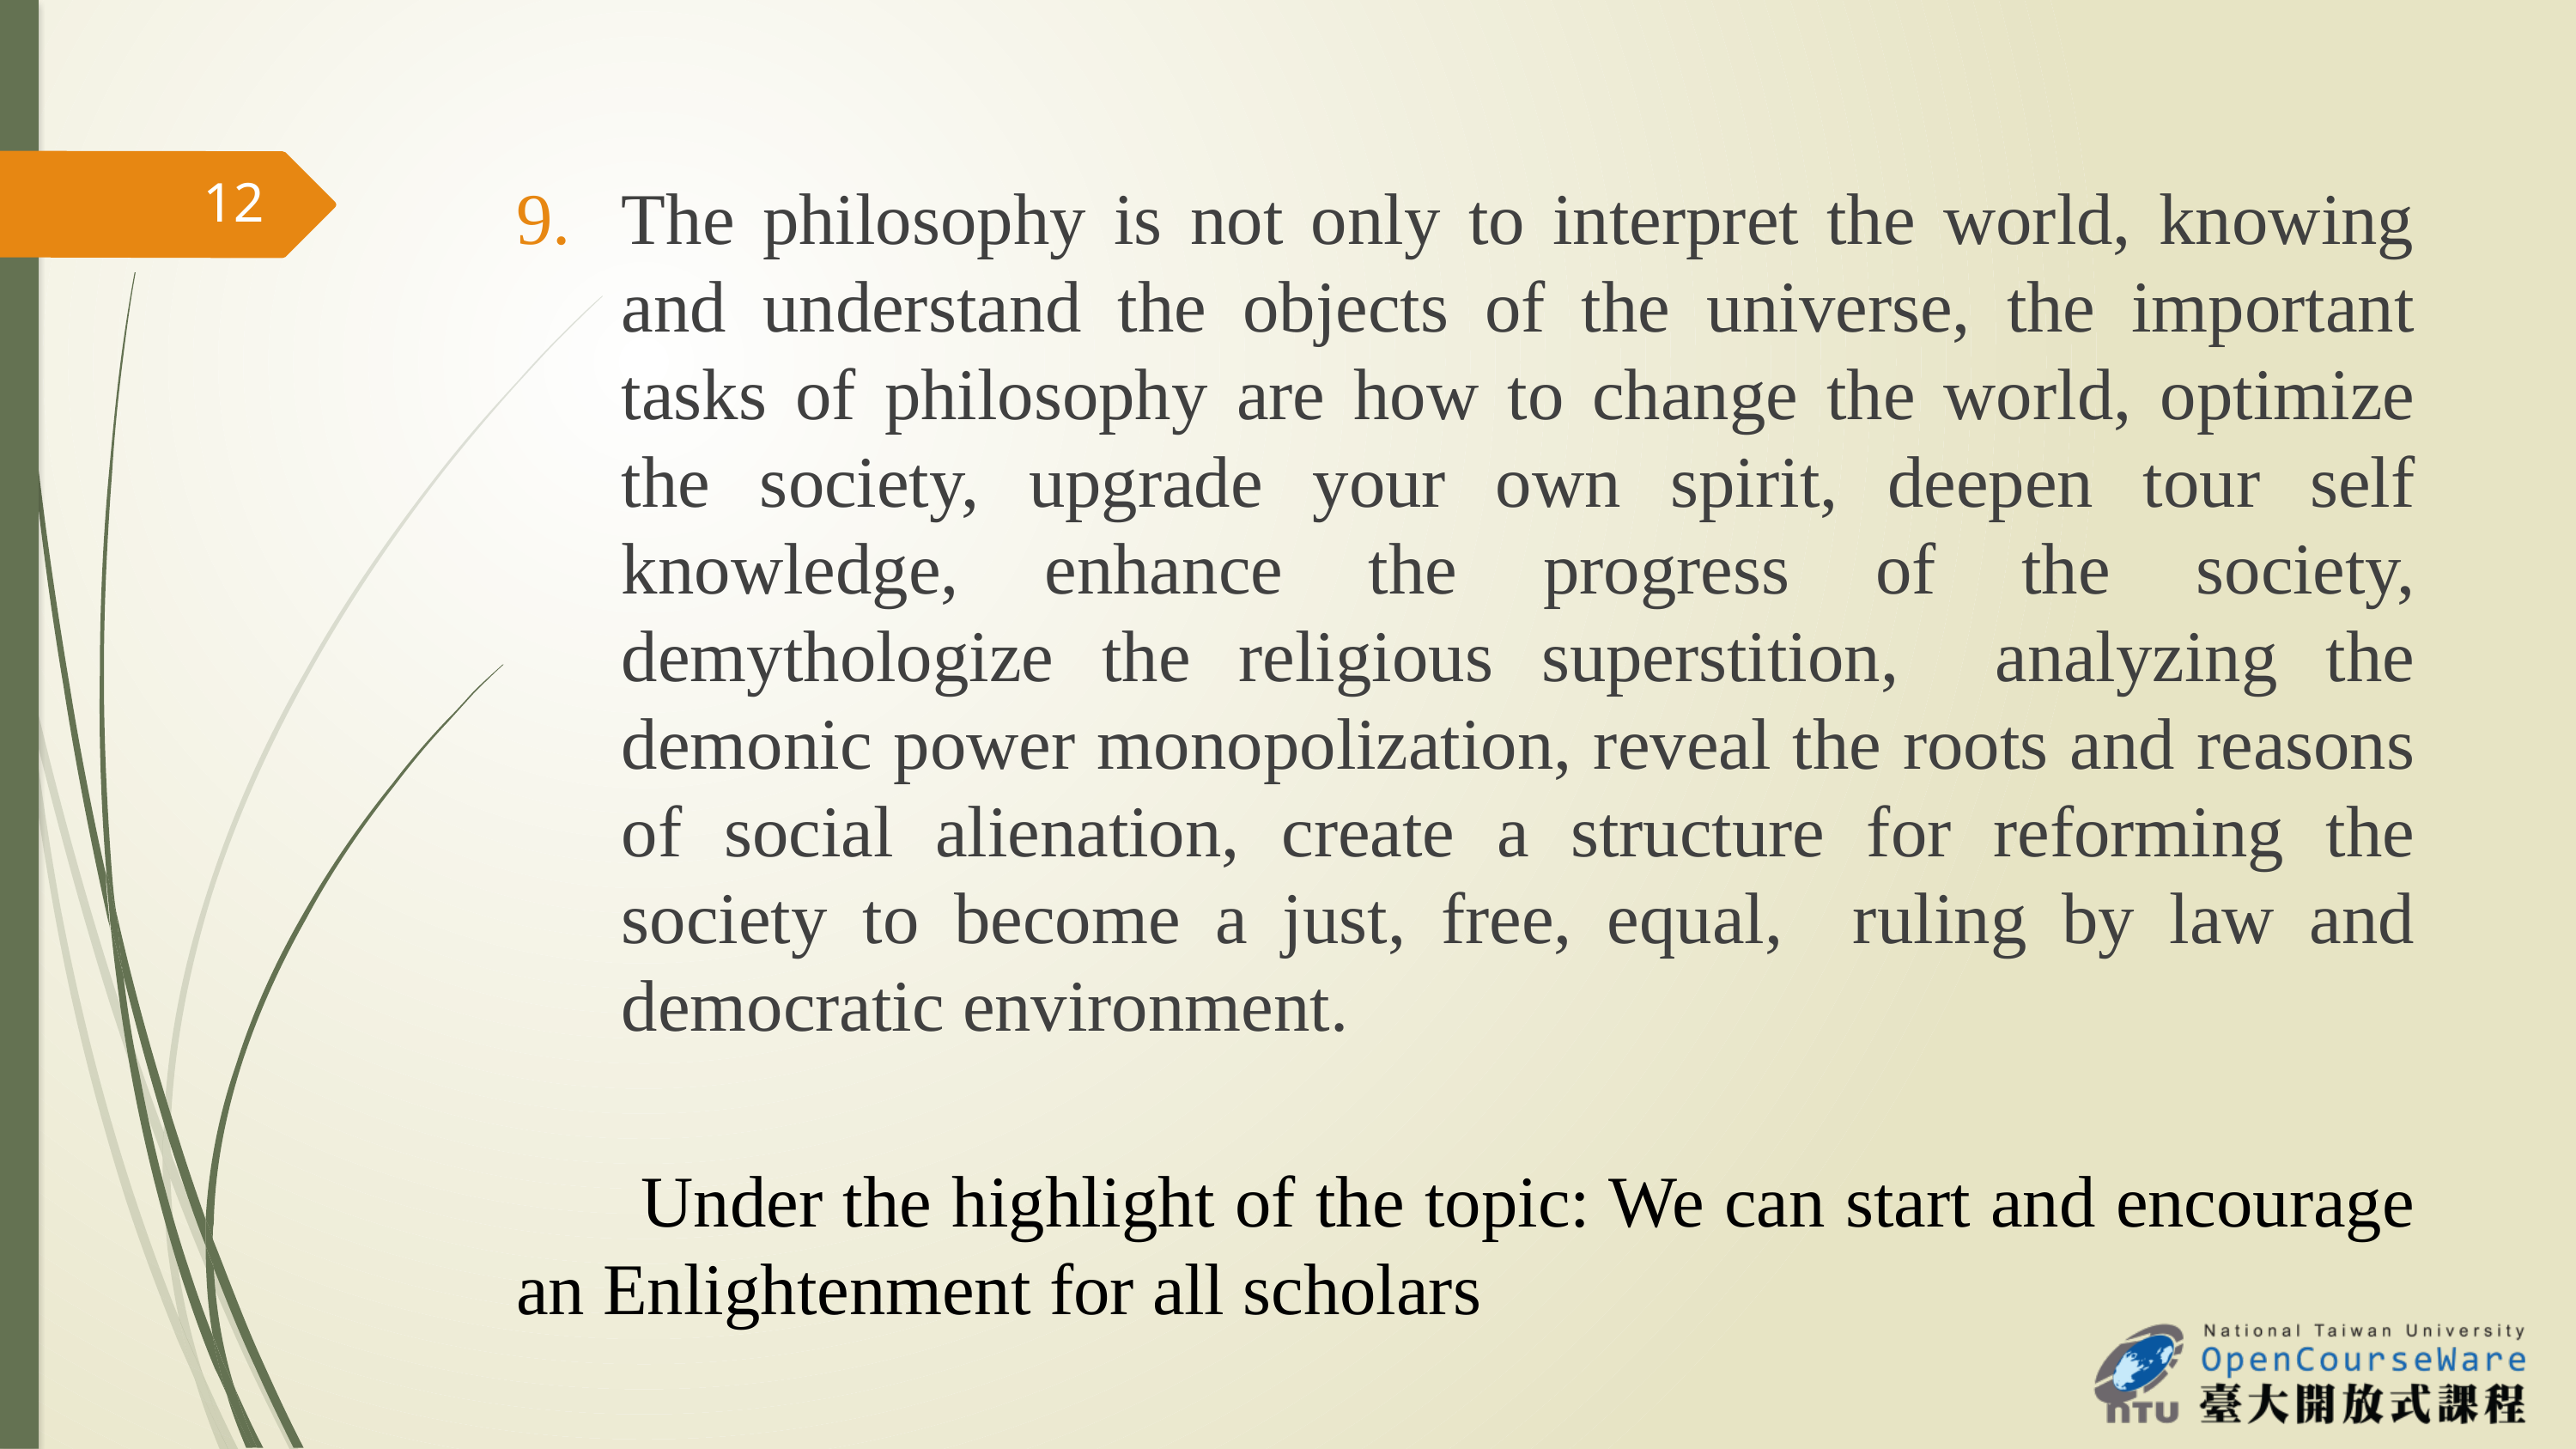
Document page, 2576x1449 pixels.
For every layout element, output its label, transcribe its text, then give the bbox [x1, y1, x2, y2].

picture [2060, 1301, 2561, 1449]
slide_number 12 [112, 166, 277, 244]
list The philosophy is not only to interpret the world, knowing and understand the objects of the universe, the important tasks of philosophy are how to change the world, optimize the society, upgrade your own spirit, deepen tour self knowledge, enhance the progress of the society, demythologize the religious superstition, analyzing the demonic power monopolization, reveal the roots and reasons of social alienation, create a structure for reforming the society to become a just, free, equal, ruling by law and democratic environment. Under the highlight of the topic: We can start and encourage an Enlightenment for all scholars [503, 165, 2431, 1347]
